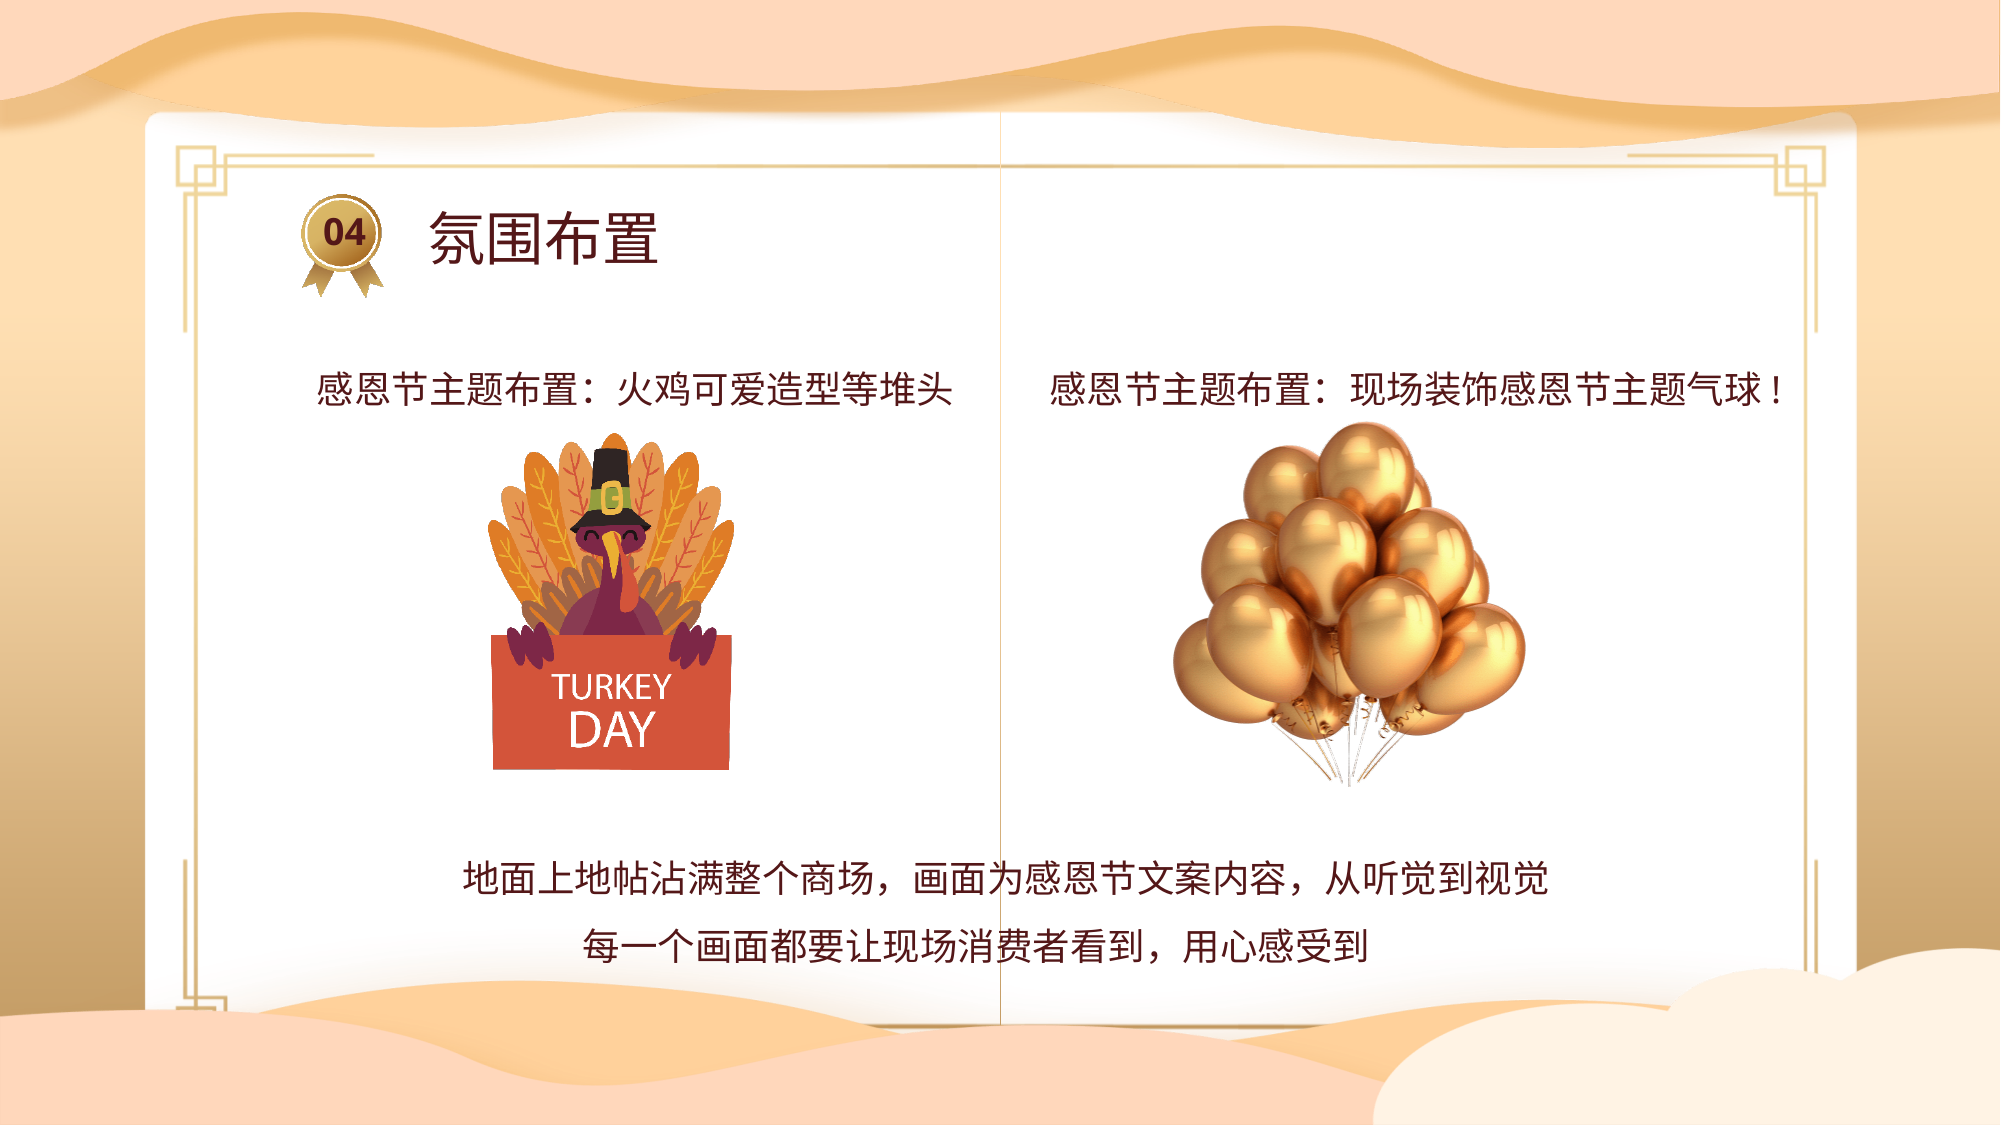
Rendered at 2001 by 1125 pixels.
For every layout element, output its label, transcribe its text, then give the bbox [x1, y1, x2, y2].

text_box 氛围布置 [413, 194, 676, 280]
text_box 感恩节主题布置：火鸡可爱造型等堆头 [243, 336, 976, 419]
picture [0, 0, 2001, 1125]
text_box 感恩节主题布置：现场装饰感恩节主题气球! [976, 336, 1796, 419]
text_box 地面上地帖沾满整个商场，画面为感恩节文案内容，从听觉到视觉每一个画面都要让现场消费者看到，用心感受到 [378, 825, 1575, 976]
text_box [301, 194, 384, 298]
